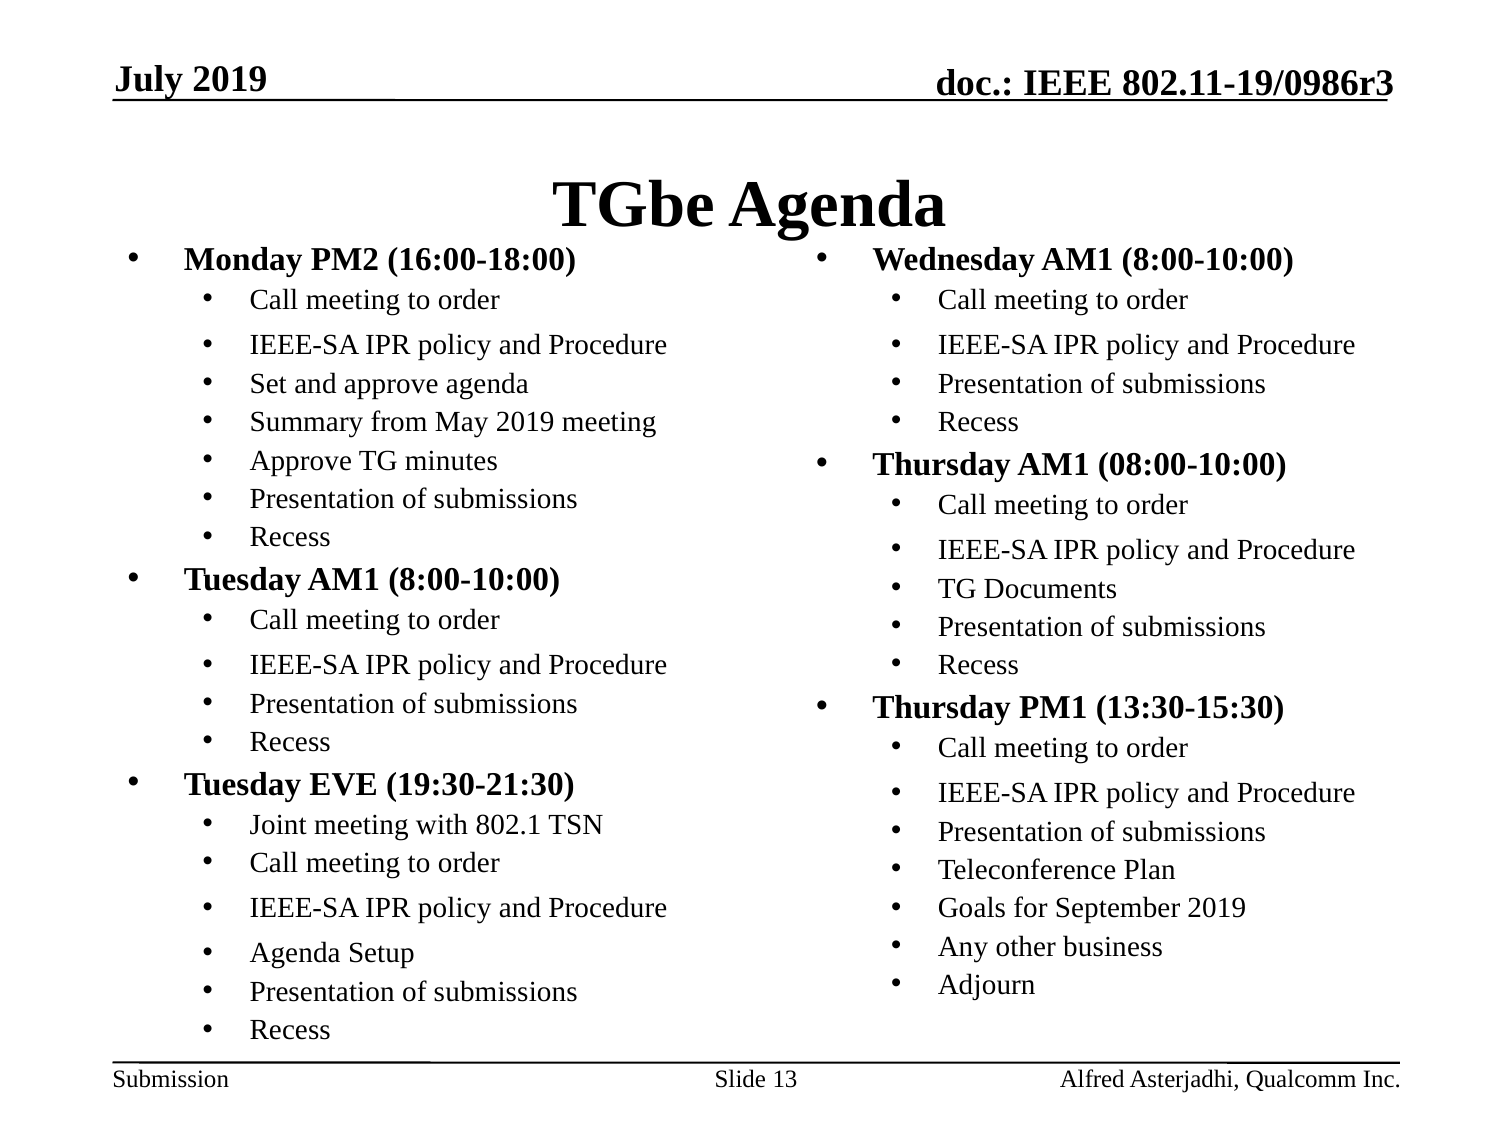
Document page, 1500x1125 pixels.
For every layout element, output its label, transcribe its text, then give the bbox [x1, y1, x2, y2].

title TGbe Agenda [112, 112, 1388, 237]
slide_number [114, 54, 423, 100]
footer Alfred Asterjadhi, Qualcomm Inc. [878, 1063, 1402, 1093]
slide_number Slide 13 [712, 1061, 800, 1123]
text_box Wednesday AM1 (8:00-10:00) Call meeting to order IEEE-SA IPR policy and Procedure Presentation of submissions Recess Thursday AM1 (08:00-10:00) Call meeting to order IEEE-SA IPR policy and Procedure TG Documents Presentation of submissions Recess Thursday PM1 (13:30-15:30) Call meeting to order IEEE-SA IPR policy and Procedure Presentation of submissions Teleconference Plan Goals for September 2019 Any other business Adjourn [800, 237, 1402, 1063]
list Monday PM2 (16:00-18:00) Call meeting to order IEEE-SA IPR policy and Procedure Set and approve agenda Summary from May 2019 meeting Approve TG minutes Presentation of submissions Recess Tuesday AM1 (8:00-10:00) Call meeting to order IEEE-SA IPR policy and Procedure Presentation of submissions Recess Tuesday EVE (19:30-21:30) Joint meeting with 802.1 TSN Call meeting to order IEEE-SA IPR policy and Procedure Agenda Setup Presentation of submissions Recess [112, 237, 800, 1063]
